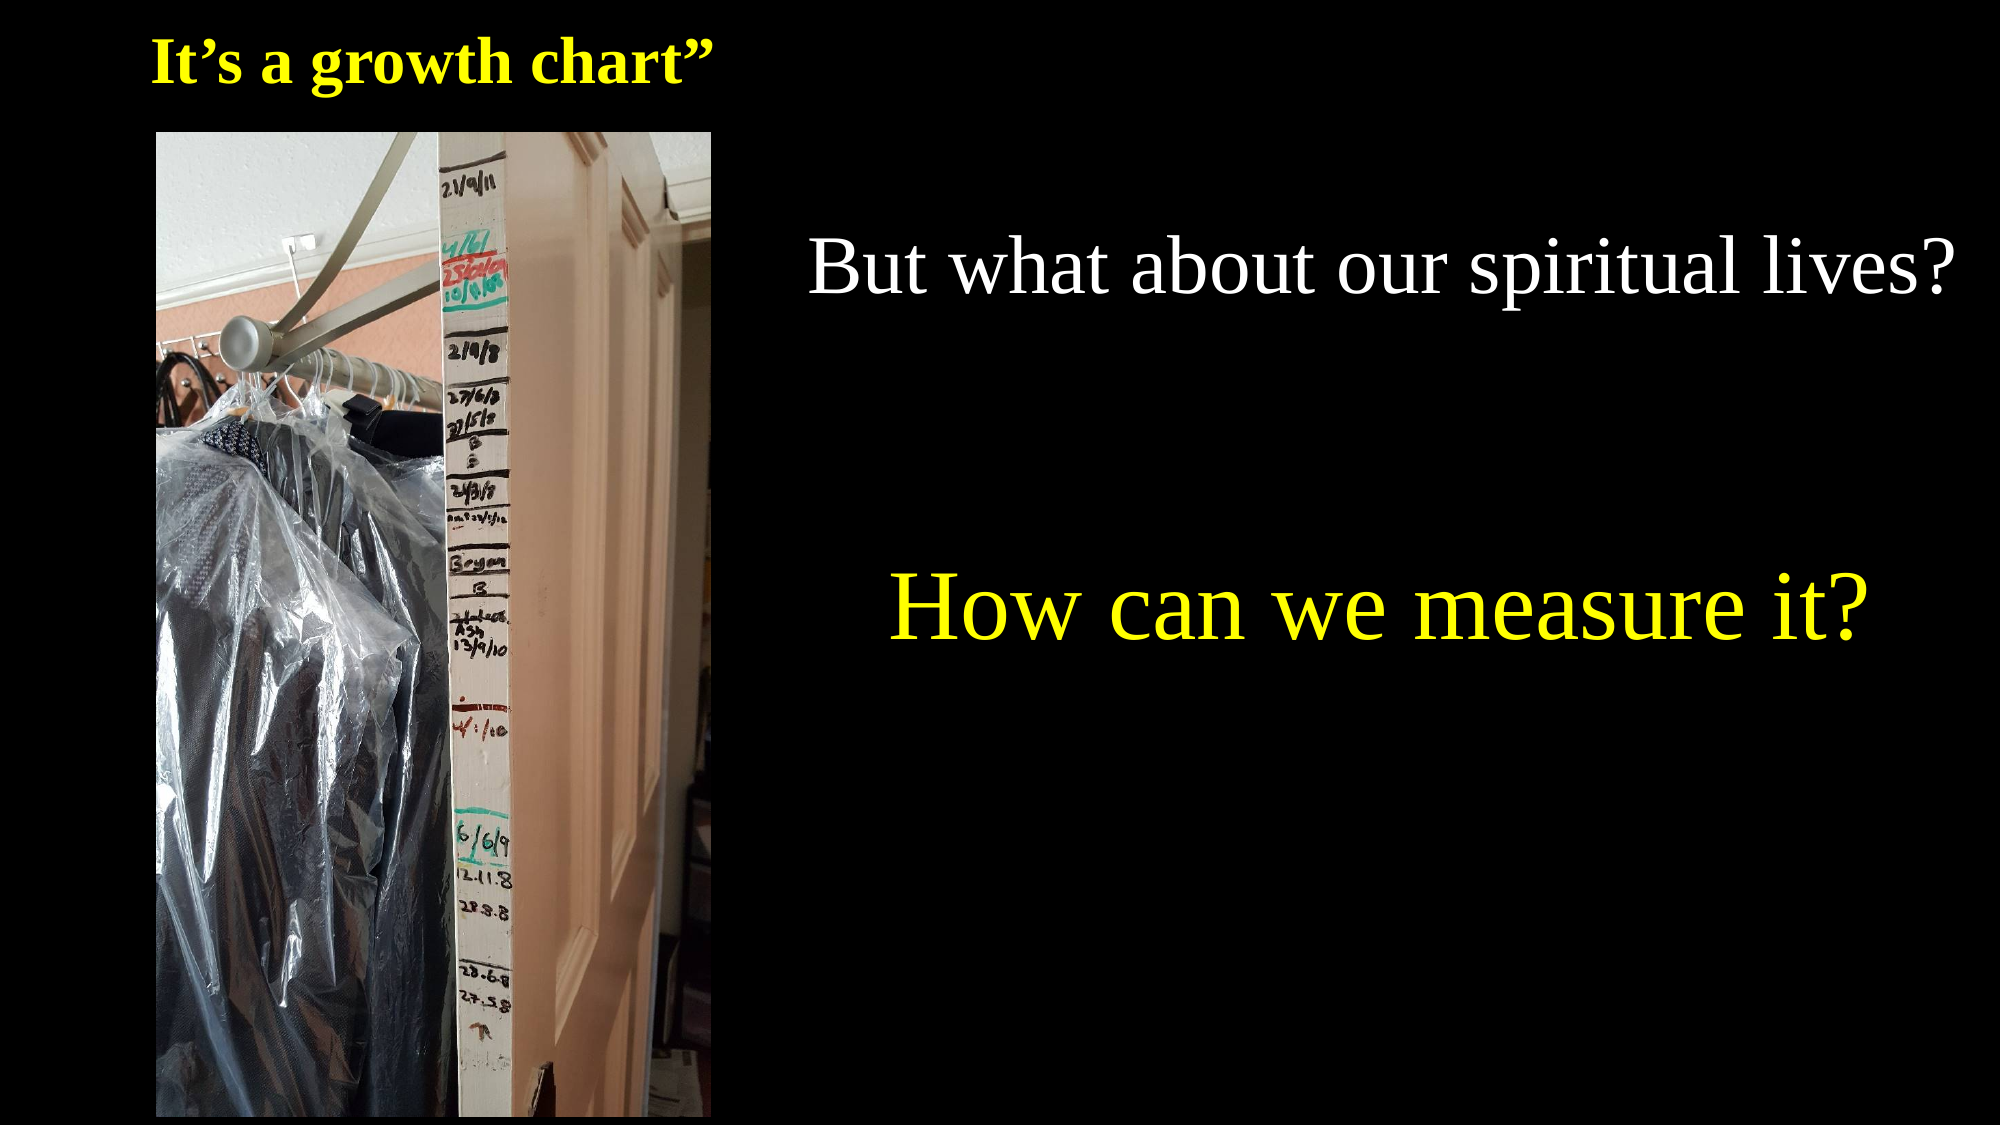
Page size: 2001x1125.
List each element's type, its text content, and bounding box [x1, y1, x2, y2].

text_box It’s a growth chart” [135, 9, 732, 105]
text_box How can we measure it? [873, 532, 1913, 667]
picture [156, 132, 711, 1117]
text_box But what about our spiritual lives? [792, 202, 1995, 318]
